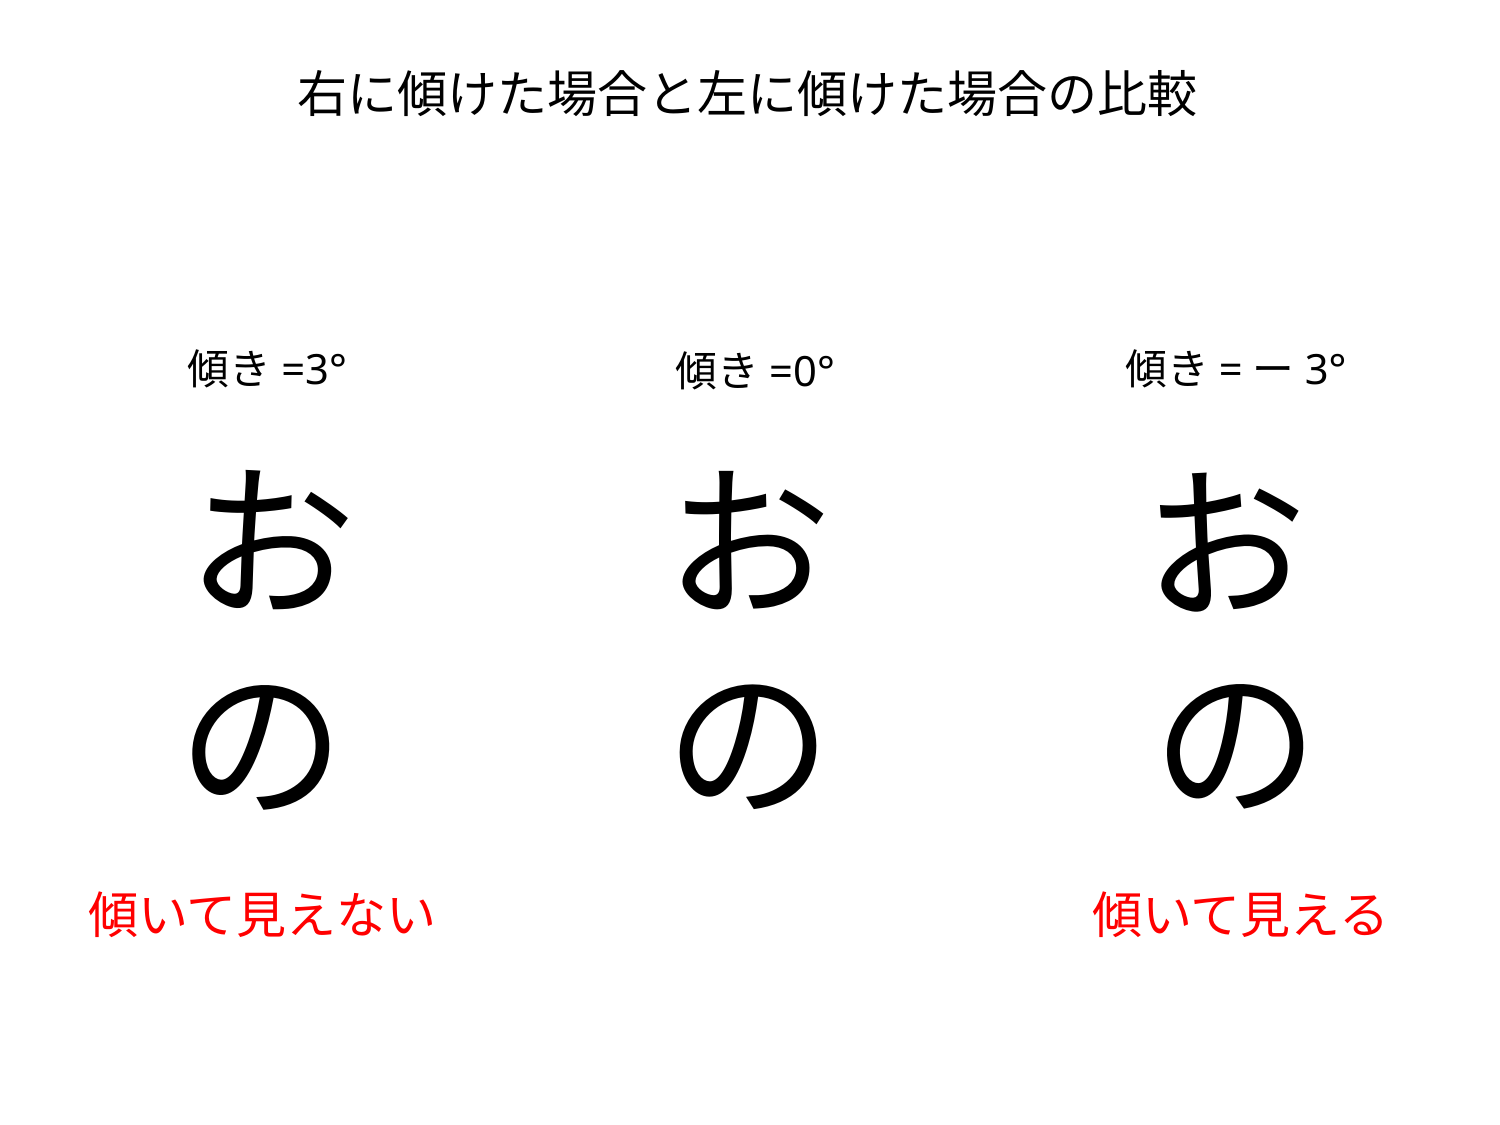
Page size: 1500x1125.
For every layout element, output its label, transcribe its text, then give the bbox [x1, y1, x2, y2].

text_box お の [1121, 425, 1340, 851]
text_box 傾き=ー3° [1050, 335, 1422, 395]
text_box お の [650, 430, 848, 846]
text_box 右に傾けた場合と左に傾けた場合の比較 [53, 54, 1442, 208]
text_box 傾き=3° [81, 334, 453, 394]
text_box お の [158, 425, 377, 851]
text_box 傾いて見えない [72, 876, 453, 1030]
text_box 傾き=0° [569, 337, 941, 397]
text_box 傾いて見える [1050, 876, 1431, 1030]
